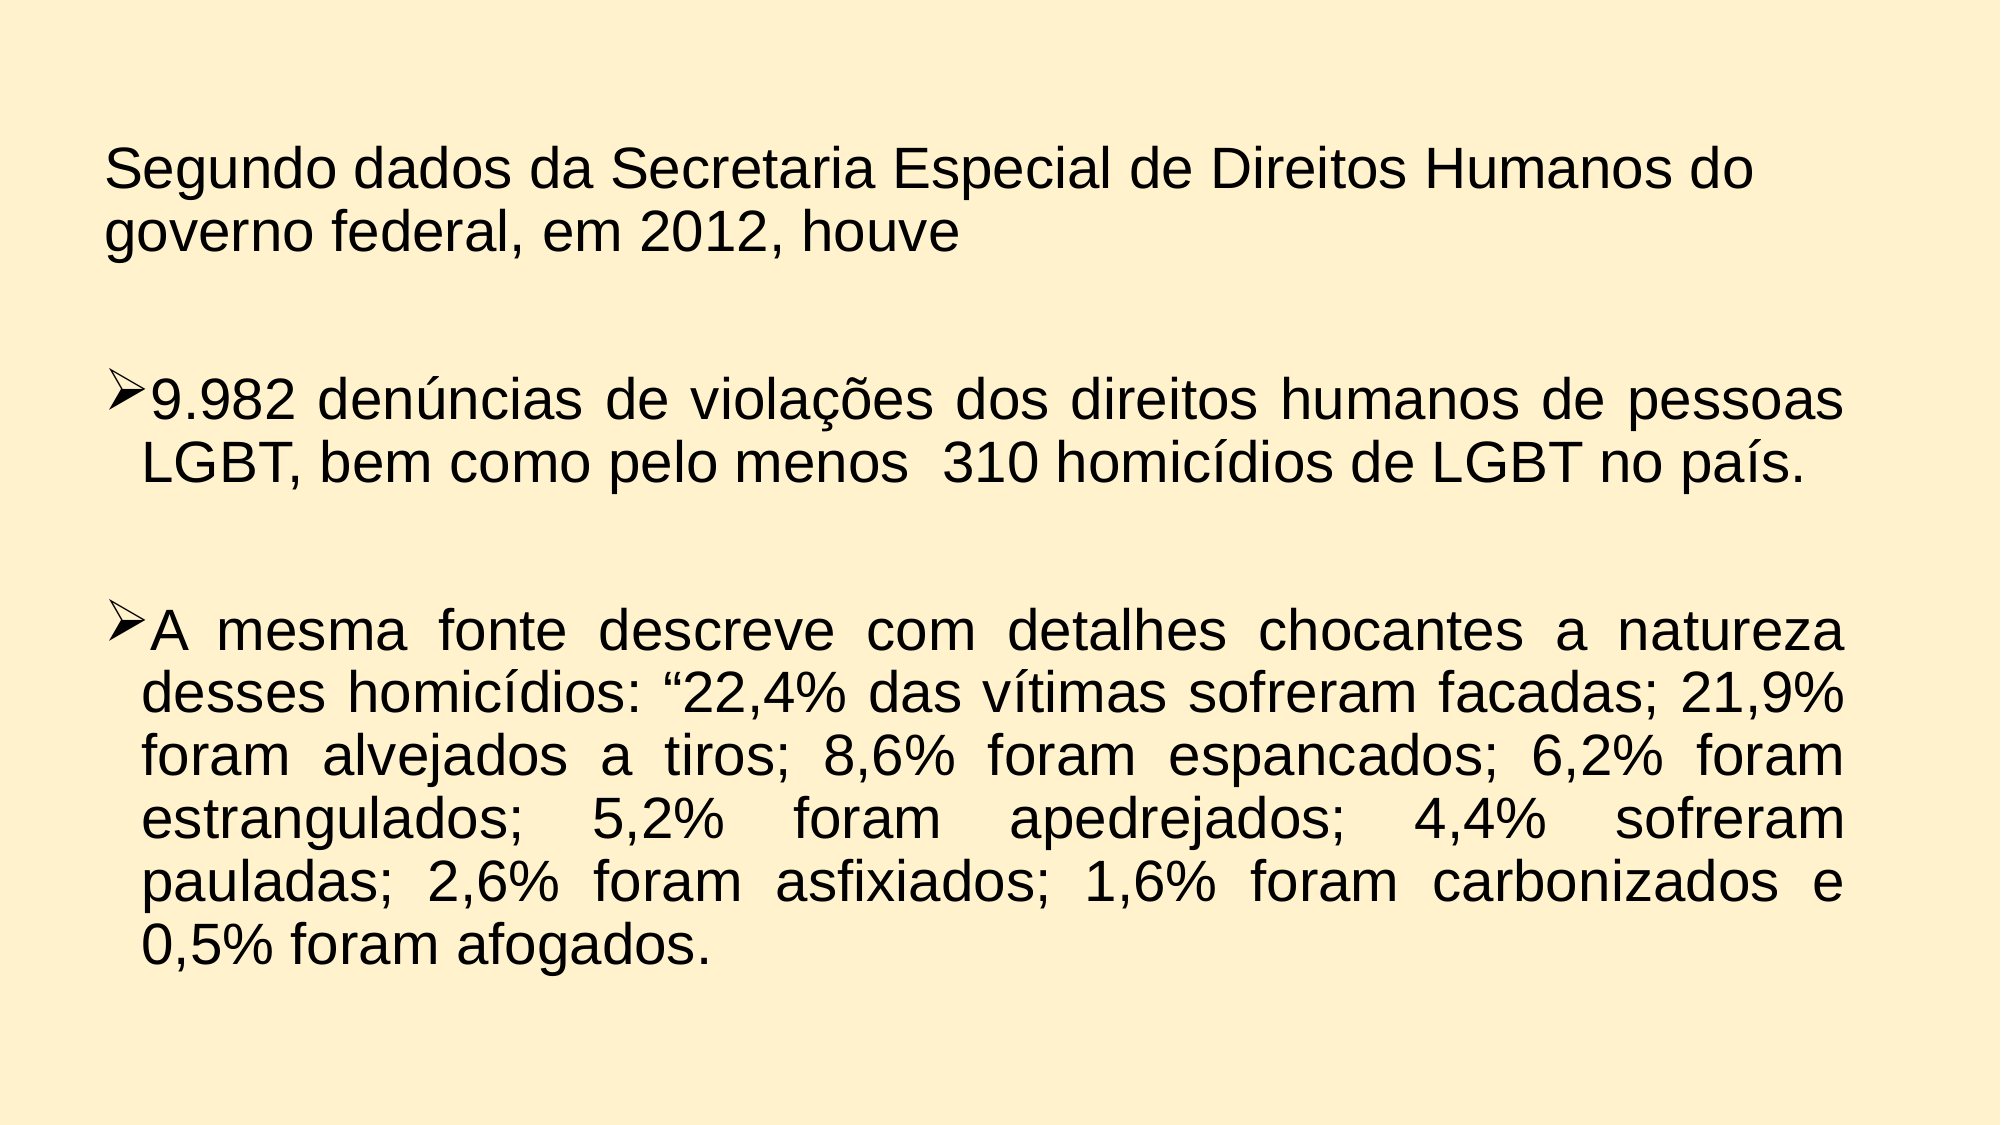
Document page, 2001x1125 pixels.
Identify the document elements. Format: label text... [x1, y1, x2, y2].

list Segundo dados da Secretaria Especial de Direitos Humanos do governo federal, em 2012, houve 9.982 denúncias de violações dos direitos humanos de pessoas LGBT, bem como pelo menos 310 homicídios de LGBT no país. A mesma fonte descreve com detalhes chocantes a natureza desses homicídios: “22,4% das vítimas sofreram facadas; 21,9% foram alvejados a tiros; 8,6% foram espancados; 6,2% foram estrangulados; 5,2% foram apedrejados; 4,4% sofreram pauladas; 2,6% foram asfixiados; 1,6% foram carbonizados e 0,5% foram afogados. [89, 130, 1863, 1014]
